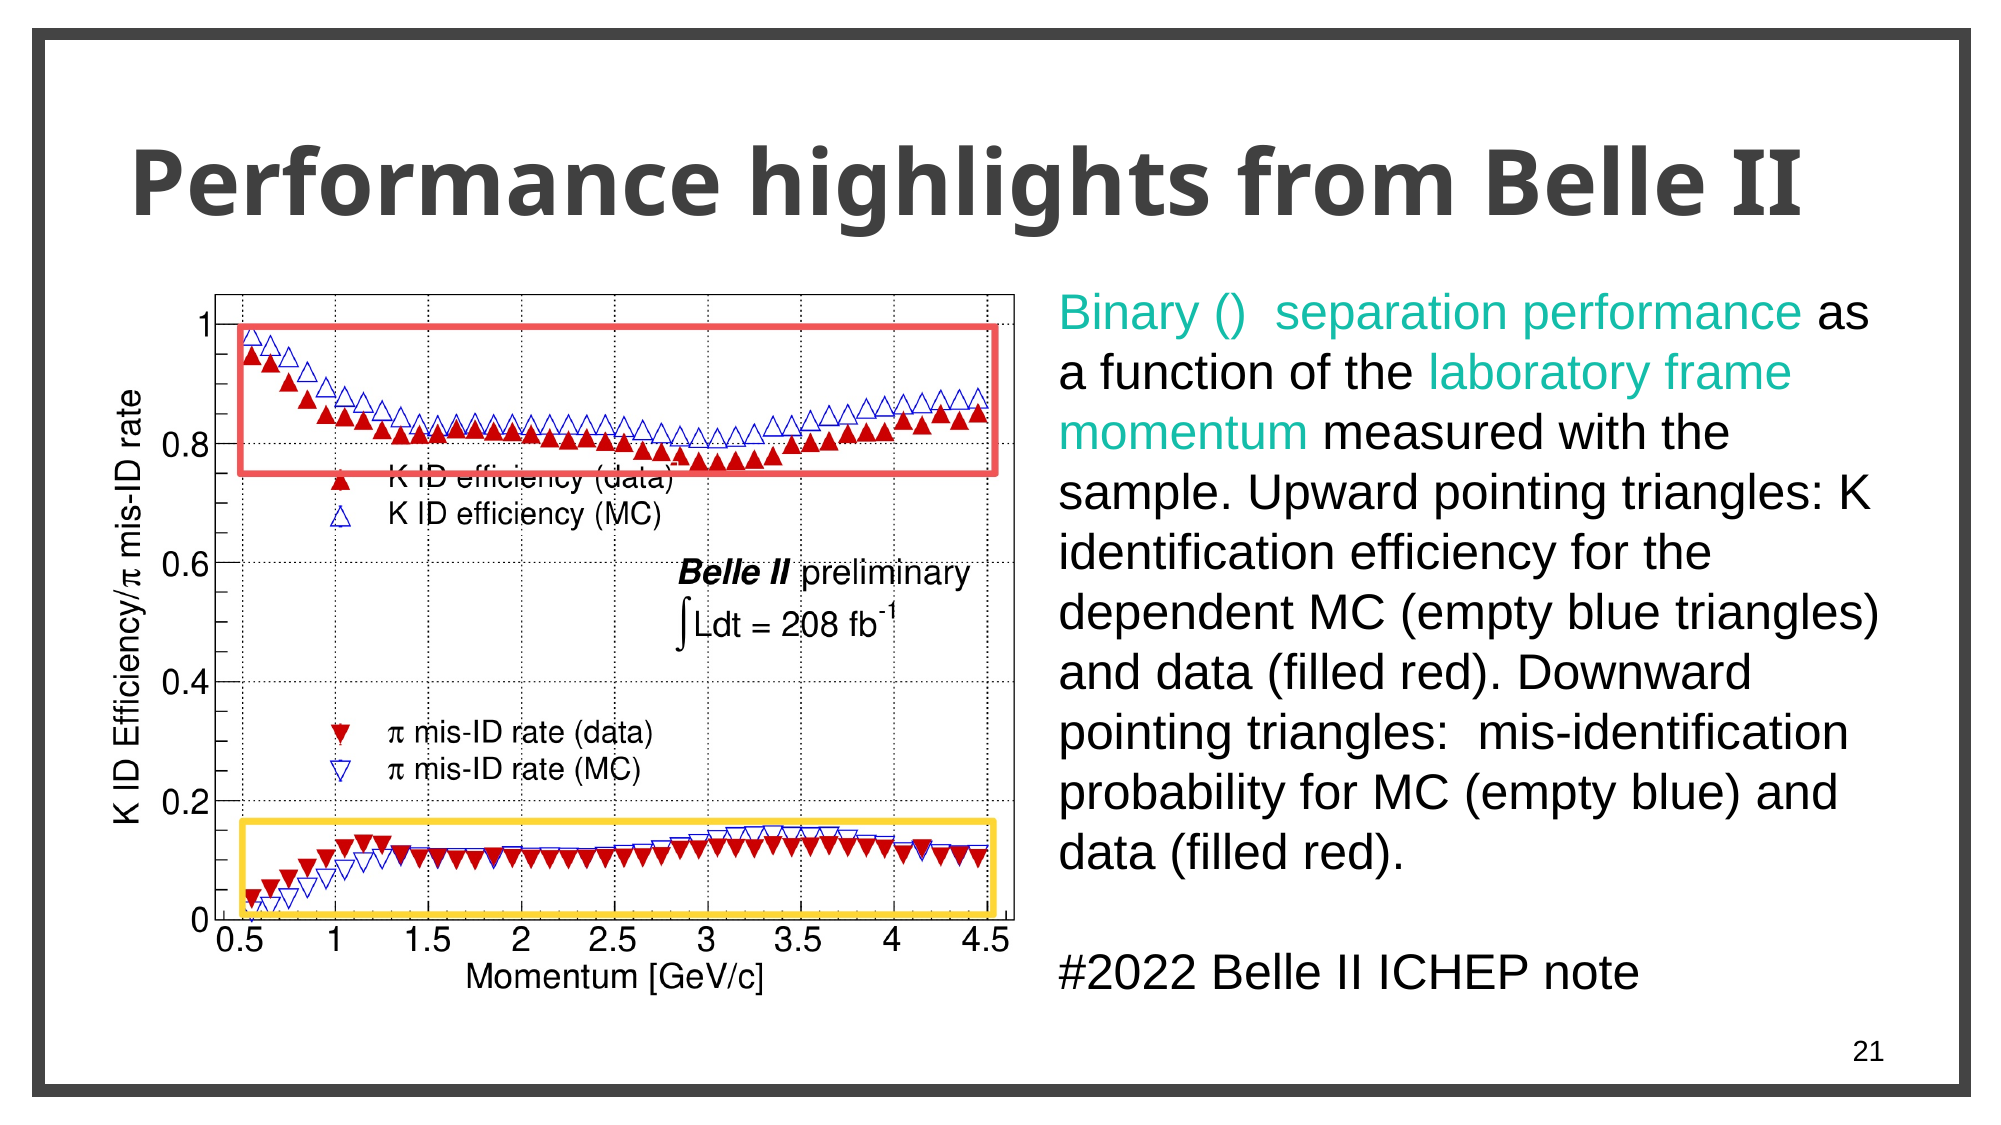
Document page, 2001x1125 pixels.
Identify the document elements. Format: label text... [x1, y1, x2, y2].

text_box Performance highlights from Belle II [113, 115, 1887, 241]
slide_number 21 [1433, 1024, 1900, 1103]
picture [69, 242, 1059, 1018]
text_box [38, 33, 1966, 1091]
